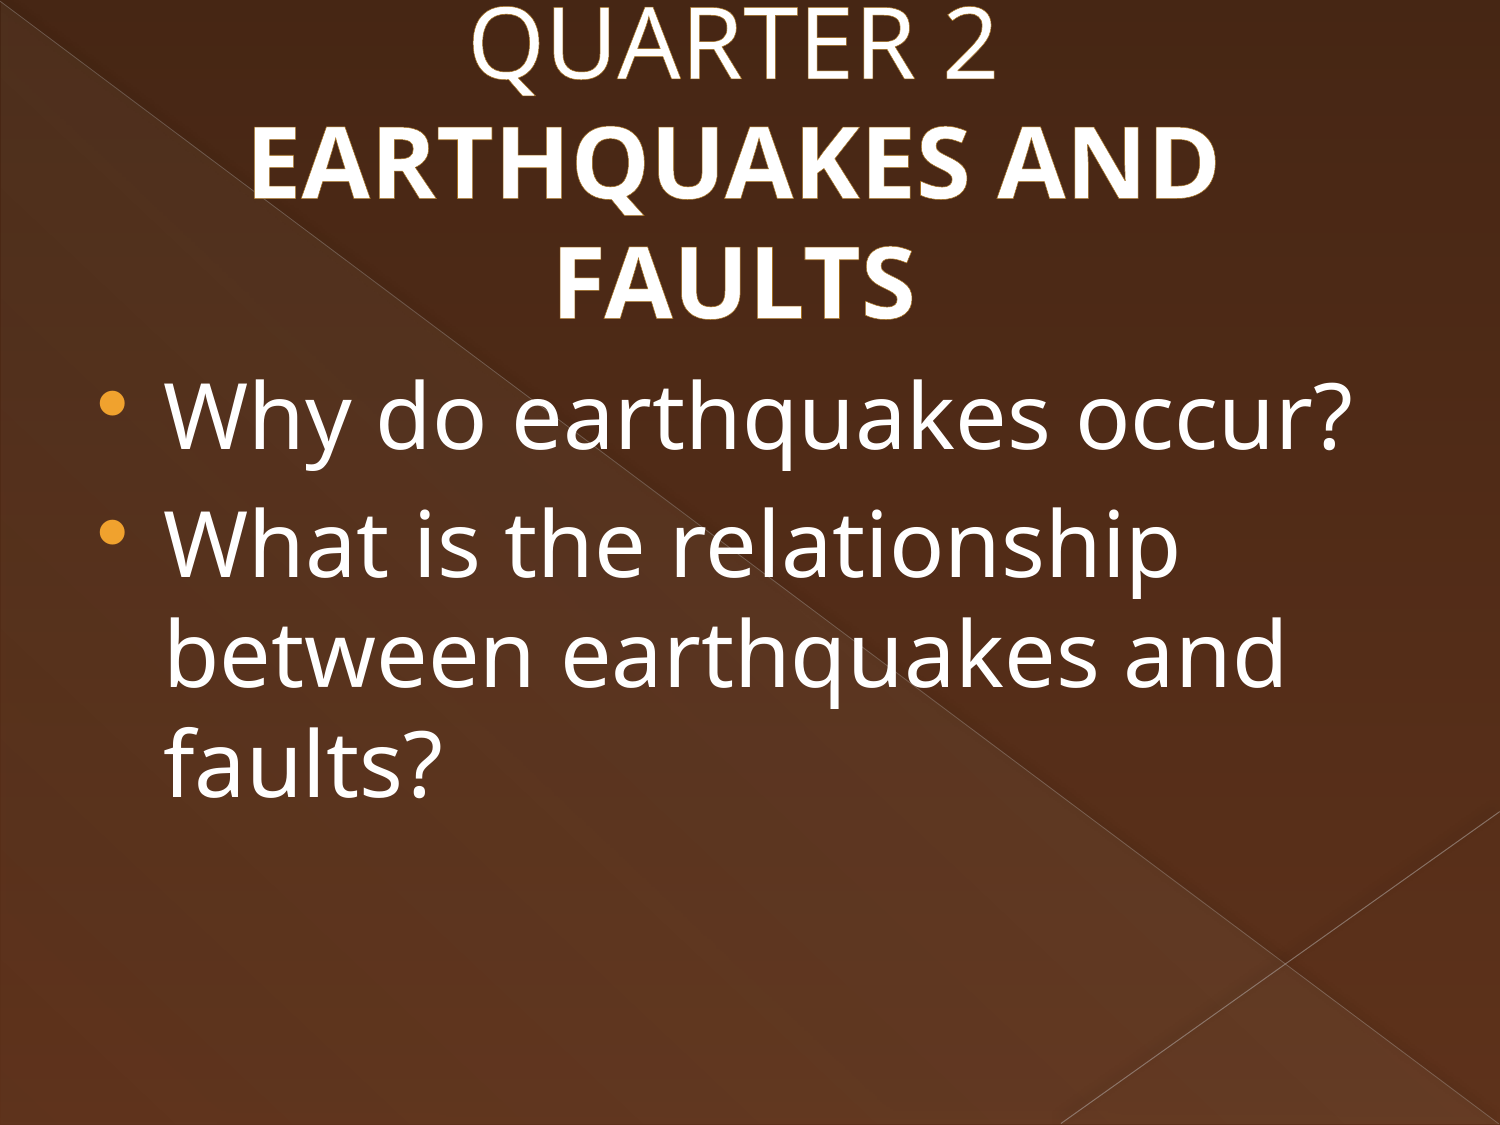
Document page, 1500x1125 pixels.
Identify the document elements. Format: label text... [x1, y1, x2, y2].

title QUARTER 2 EARTHQUAKES AND FAULTS [0, 43, 1425, 274]
list Why do earthquakes occur? What is the relationship between earthquakes and faults? [75, 350, 1425, 1100]
